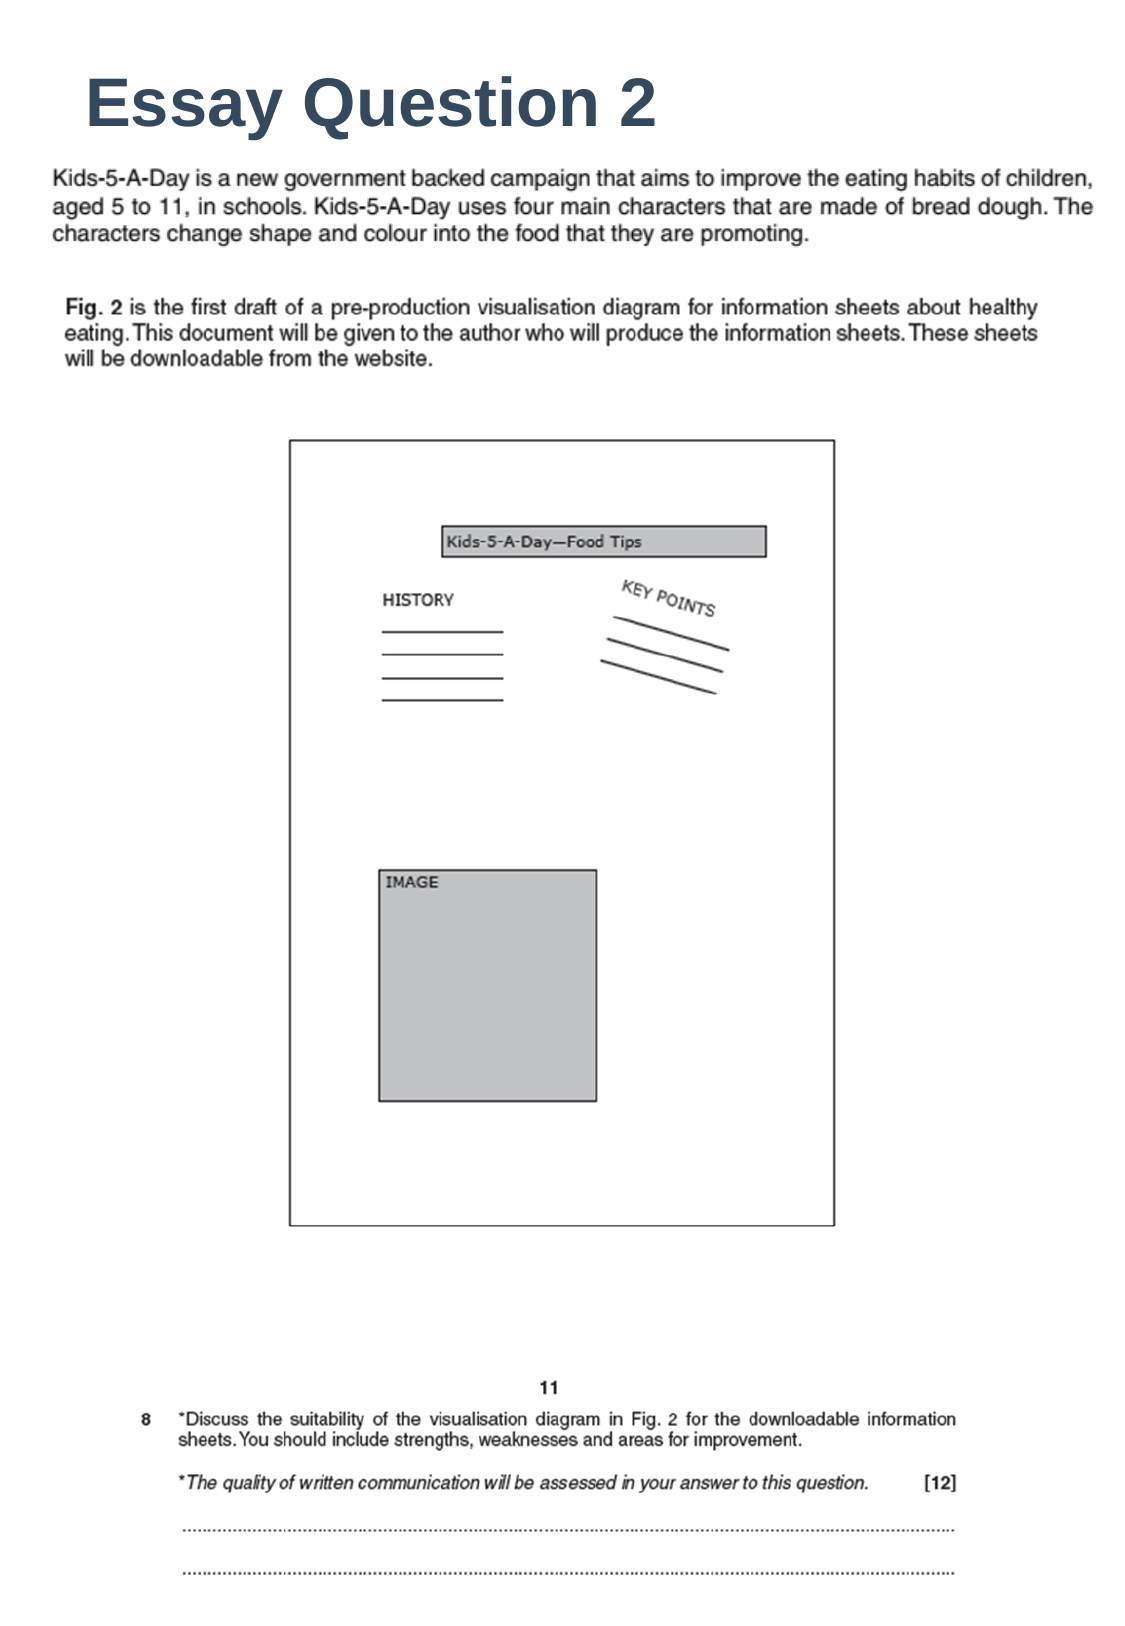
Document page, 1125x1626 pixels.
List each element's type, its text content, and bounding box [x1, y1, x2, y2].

picture [33, 142, 1120, 1606]
title Essay Question 2 [70, 0, 1083, 142]
